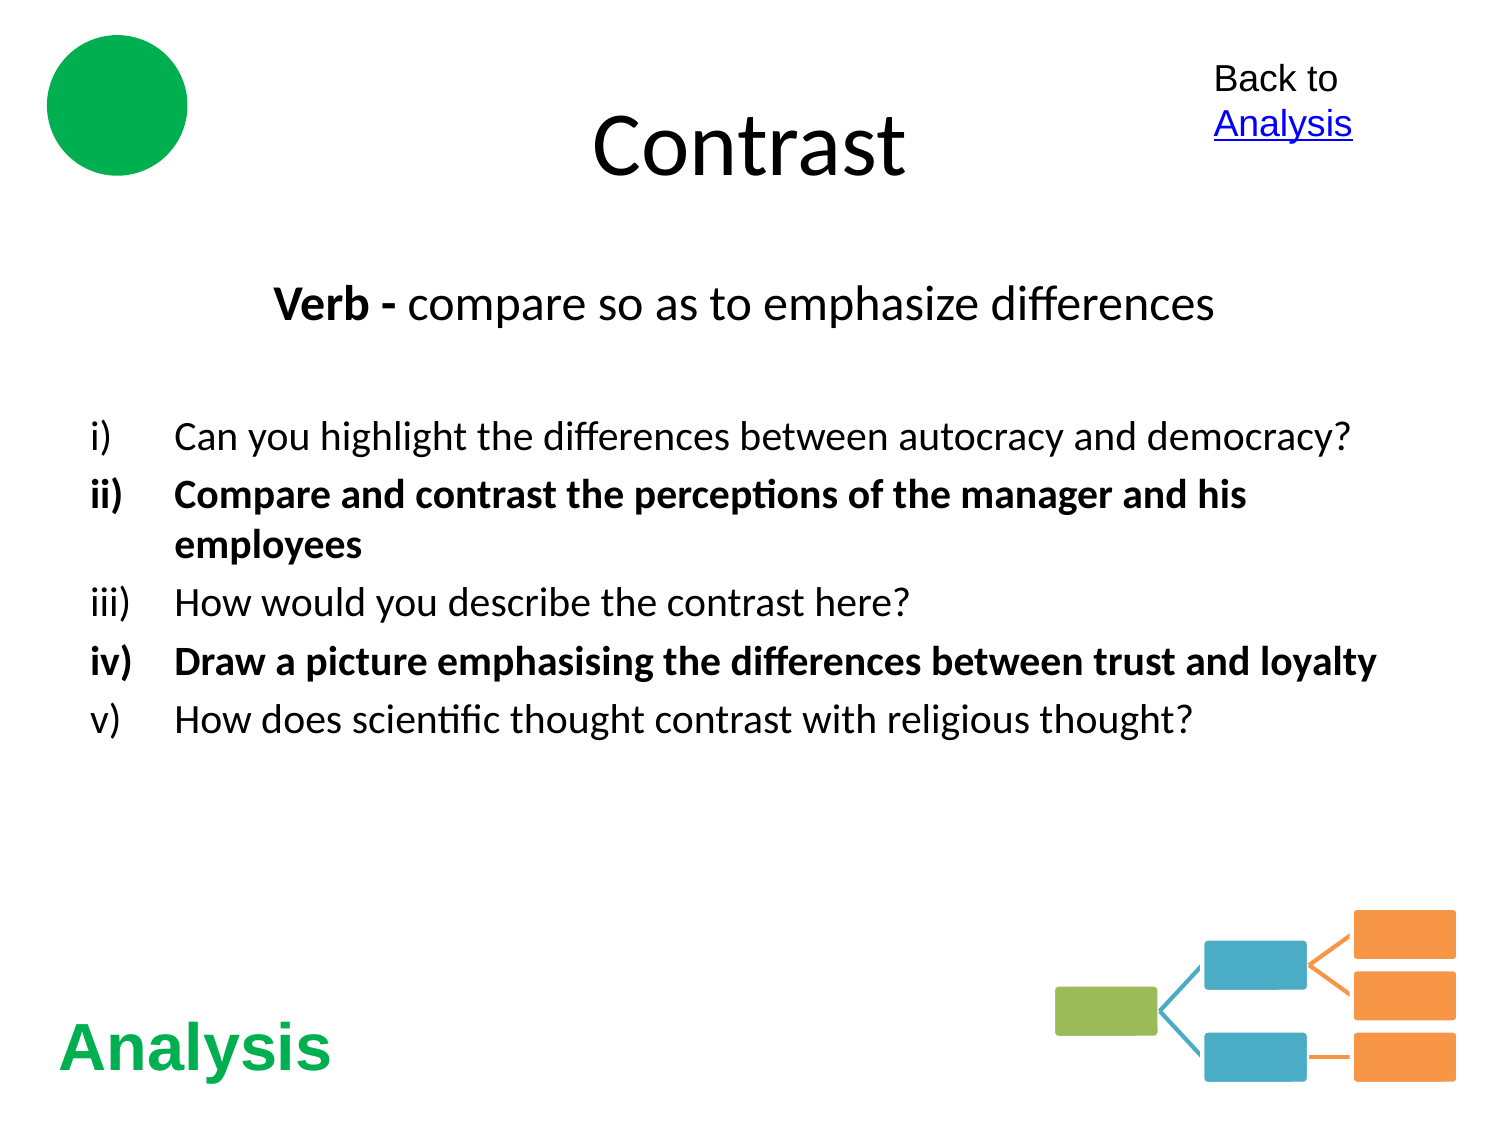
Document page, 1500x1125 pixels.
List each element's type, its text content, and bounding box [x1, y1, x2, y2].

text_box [1052, 867, 1459, 1125]
list Verb - compare so as to emphasize differences Can you highlight the differences between autocracy and democracy? Compare and contrast the perceptions of the manager and his employees How would you describe the contrast here? Draw a picture emphasising the differences between trust and loyalty How does scientific thought contrast with religious thought? [75, 262, 1425, 1005]
title Contrast [75, 45, 1425, 233]
text_box Analysis [0, 996, 392, 1091]
text_box [44, 32, 190, 178]
text_box Back to Analysis [1198, 46, 1453, 152]
